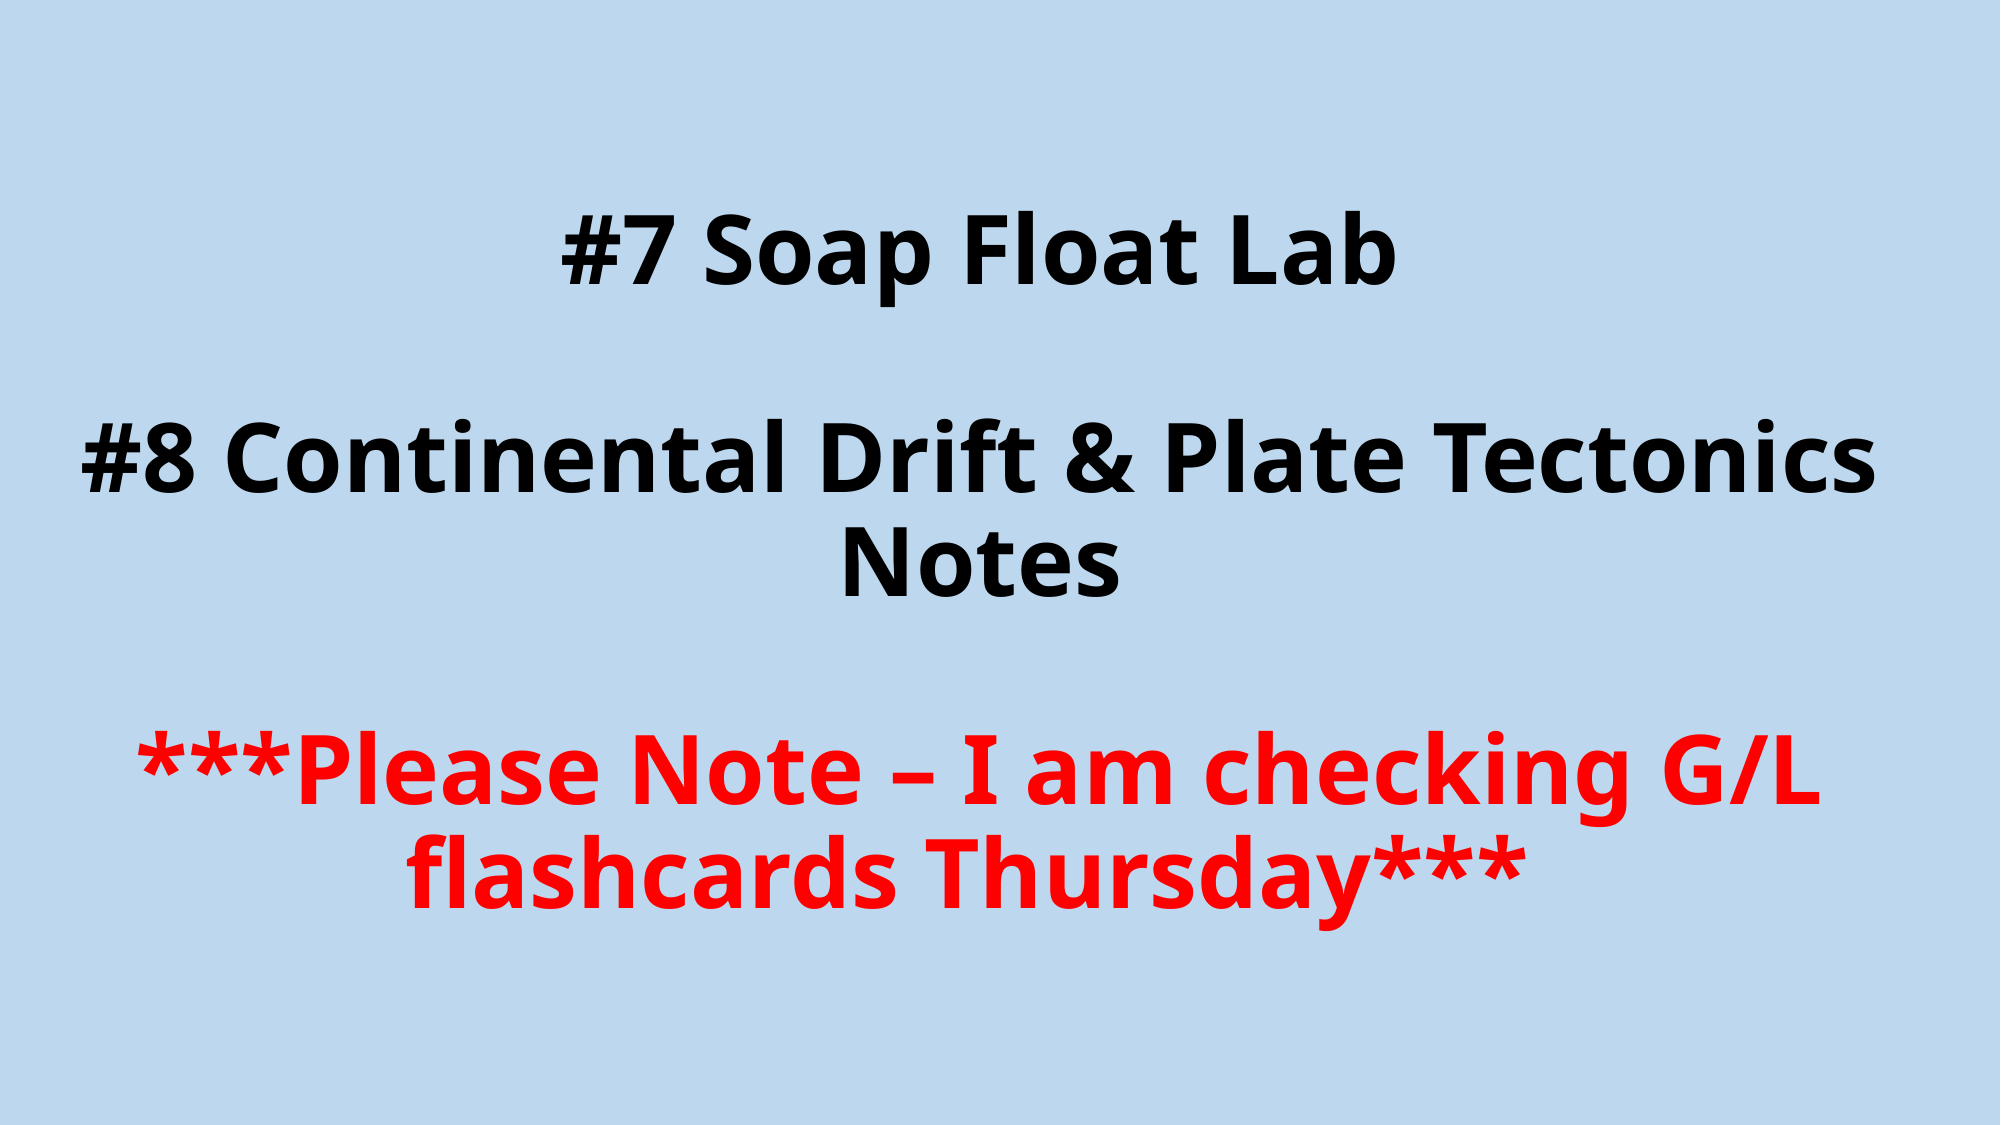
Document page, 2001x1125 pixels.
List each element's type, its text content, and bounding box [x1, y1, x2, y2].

title #7 Soap Float Lab #8 Continental Drift & Plate Tectonics Notes ***Please Note – I am checking G/L flashcards Thursday*** [47, 184, 1913, 1053]
